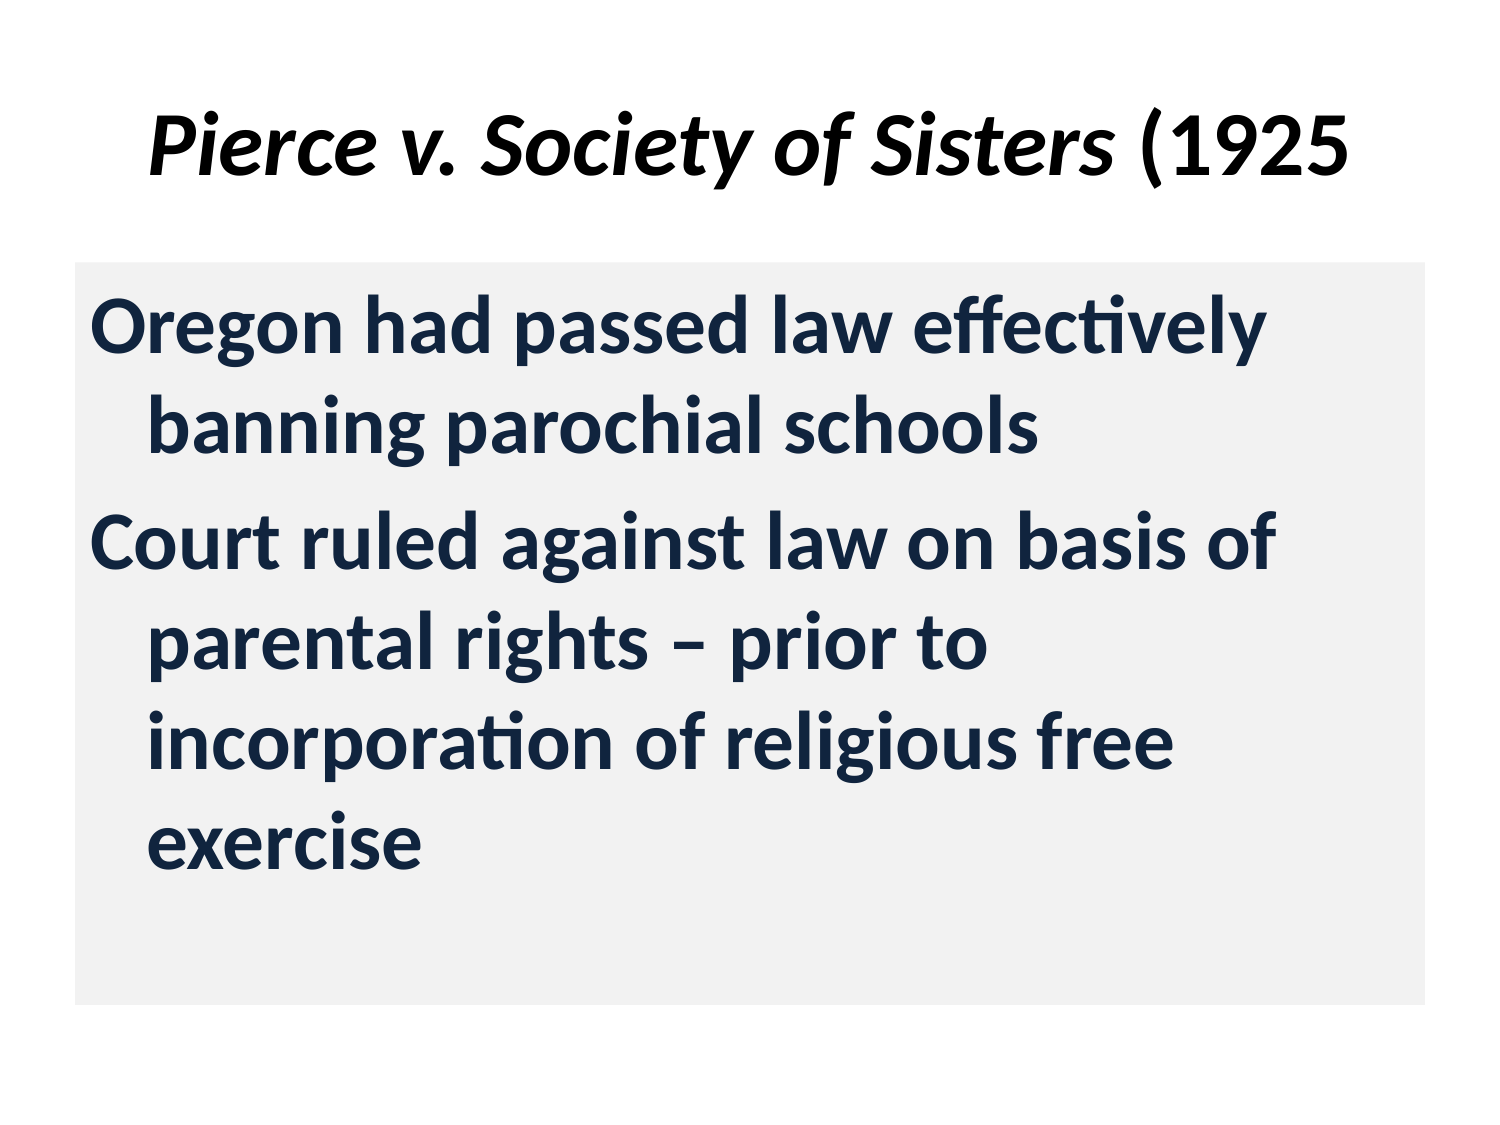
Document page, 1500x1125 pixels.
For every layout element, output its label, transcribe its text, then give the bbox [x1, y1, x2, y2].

list Oregon had passed law effectively banning parochial schools Court ruled against law on basis of parental rights – prior to incorporation of religious free exercise [75, 262, 1425, 1005]
title Pierce v. Society of Sisters (1925 [75, 45, 1425, 233]
